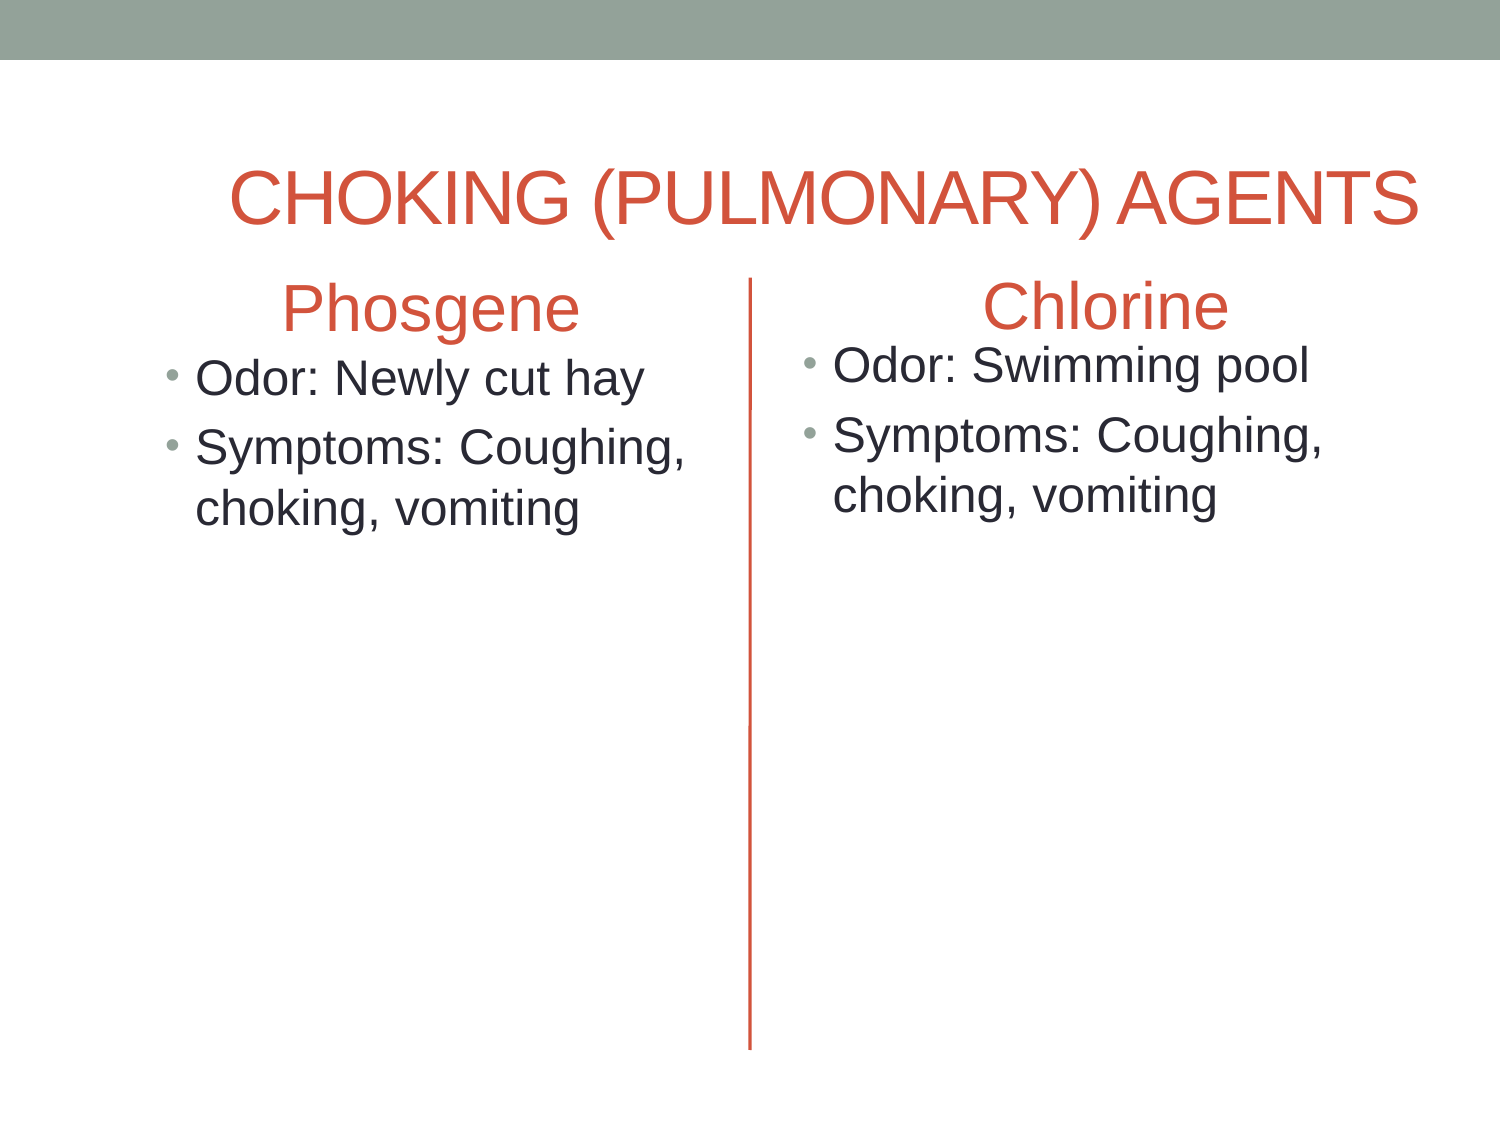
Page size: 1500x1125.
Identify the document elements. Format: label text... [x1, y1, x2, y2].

list Odor: Newly cut hay Symptoms: Coughing, choking, vomiting [149, 337, 746, 988]
title CHOKING (PULMONARY) AGENTS [187, 99, 1463, 288]
list Odor: Swimming pool Symptoms: Coughing, choking, vomiting [787, 324, 1413, 1001]
list Phosgene [99, 251, 763, 357]
list Chlorine [774, 249, 1439, 356]
